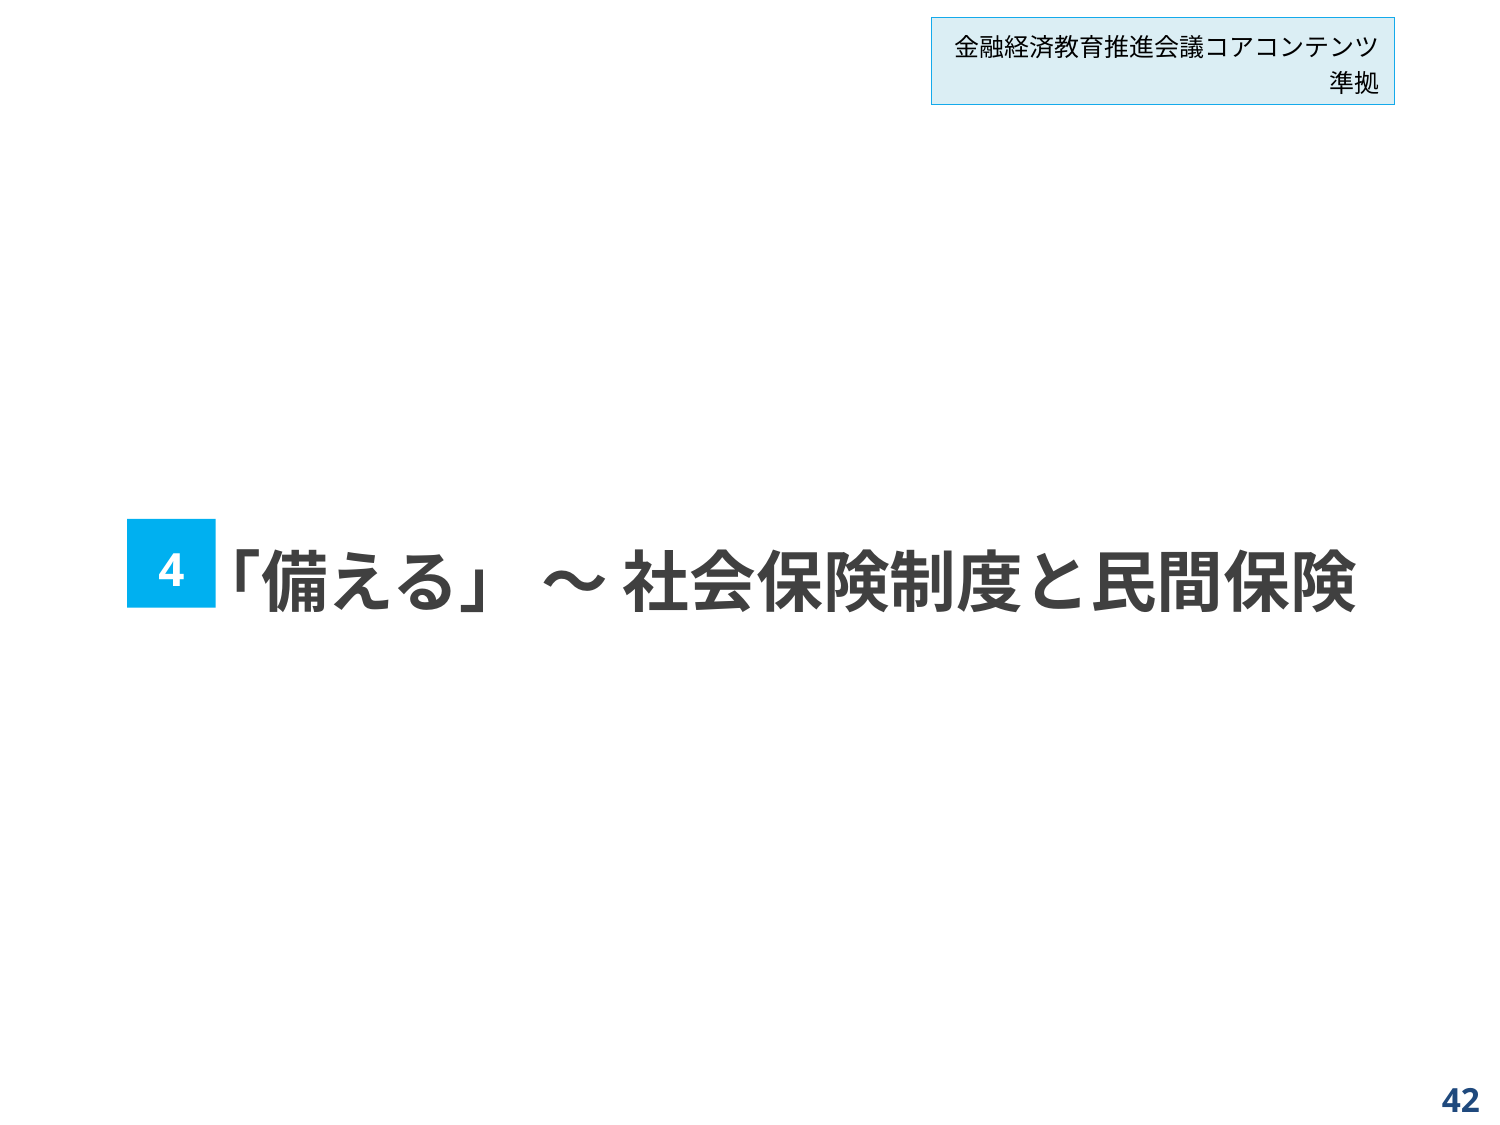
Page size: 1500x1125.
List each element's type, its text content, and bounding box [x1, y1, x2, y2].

text_box 金融経済教育推進会議コアコンテンツ準拠 [931, 17, 1395, 105]
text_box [126, 518, 1317, 622]
